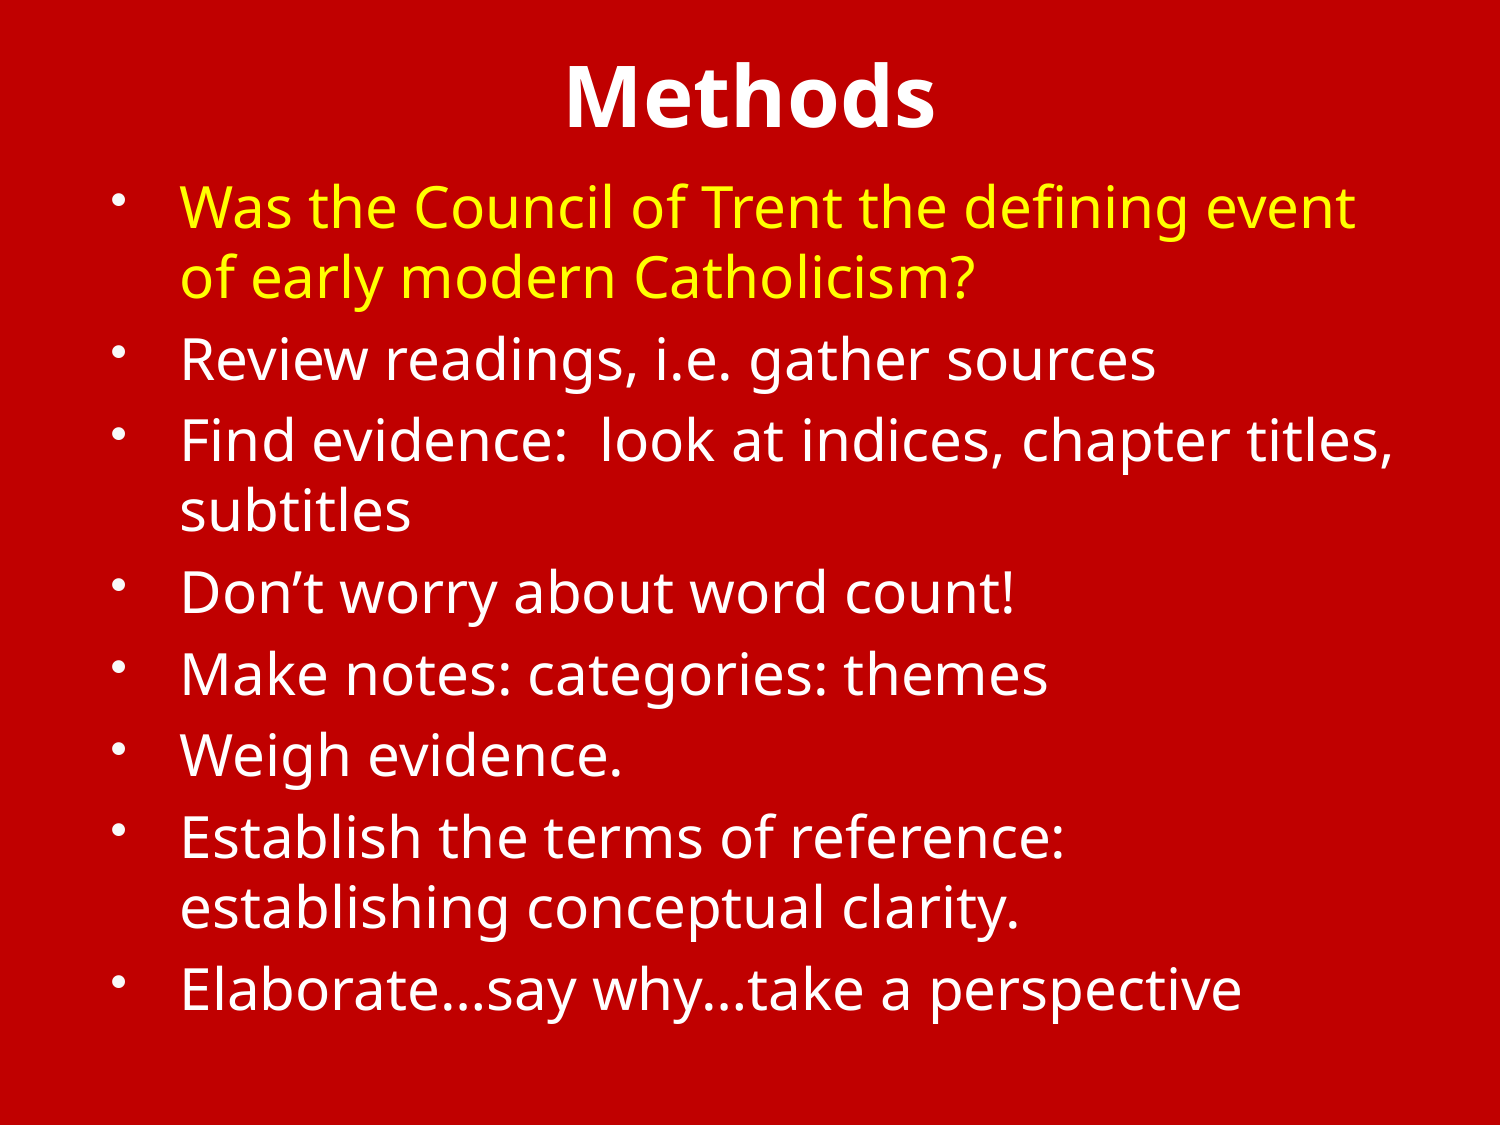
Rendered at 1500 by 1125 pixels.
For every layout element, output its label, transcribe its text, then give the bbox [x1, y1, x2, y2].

title Methods [75, 24, 1425, 162]
list Was the Council of Trent the defining event of early modern Catholicism? Review readings, i.e. gather sources Find evidence: look at indices, chapter titles, subtitles Don’t worry about word count! Make notes: categories: themes Weigh evidence. Establish the terms of reference: establishing conceptual clarity. Elaborate…say why…take a perspective [75, 162, 1425, 1088]
